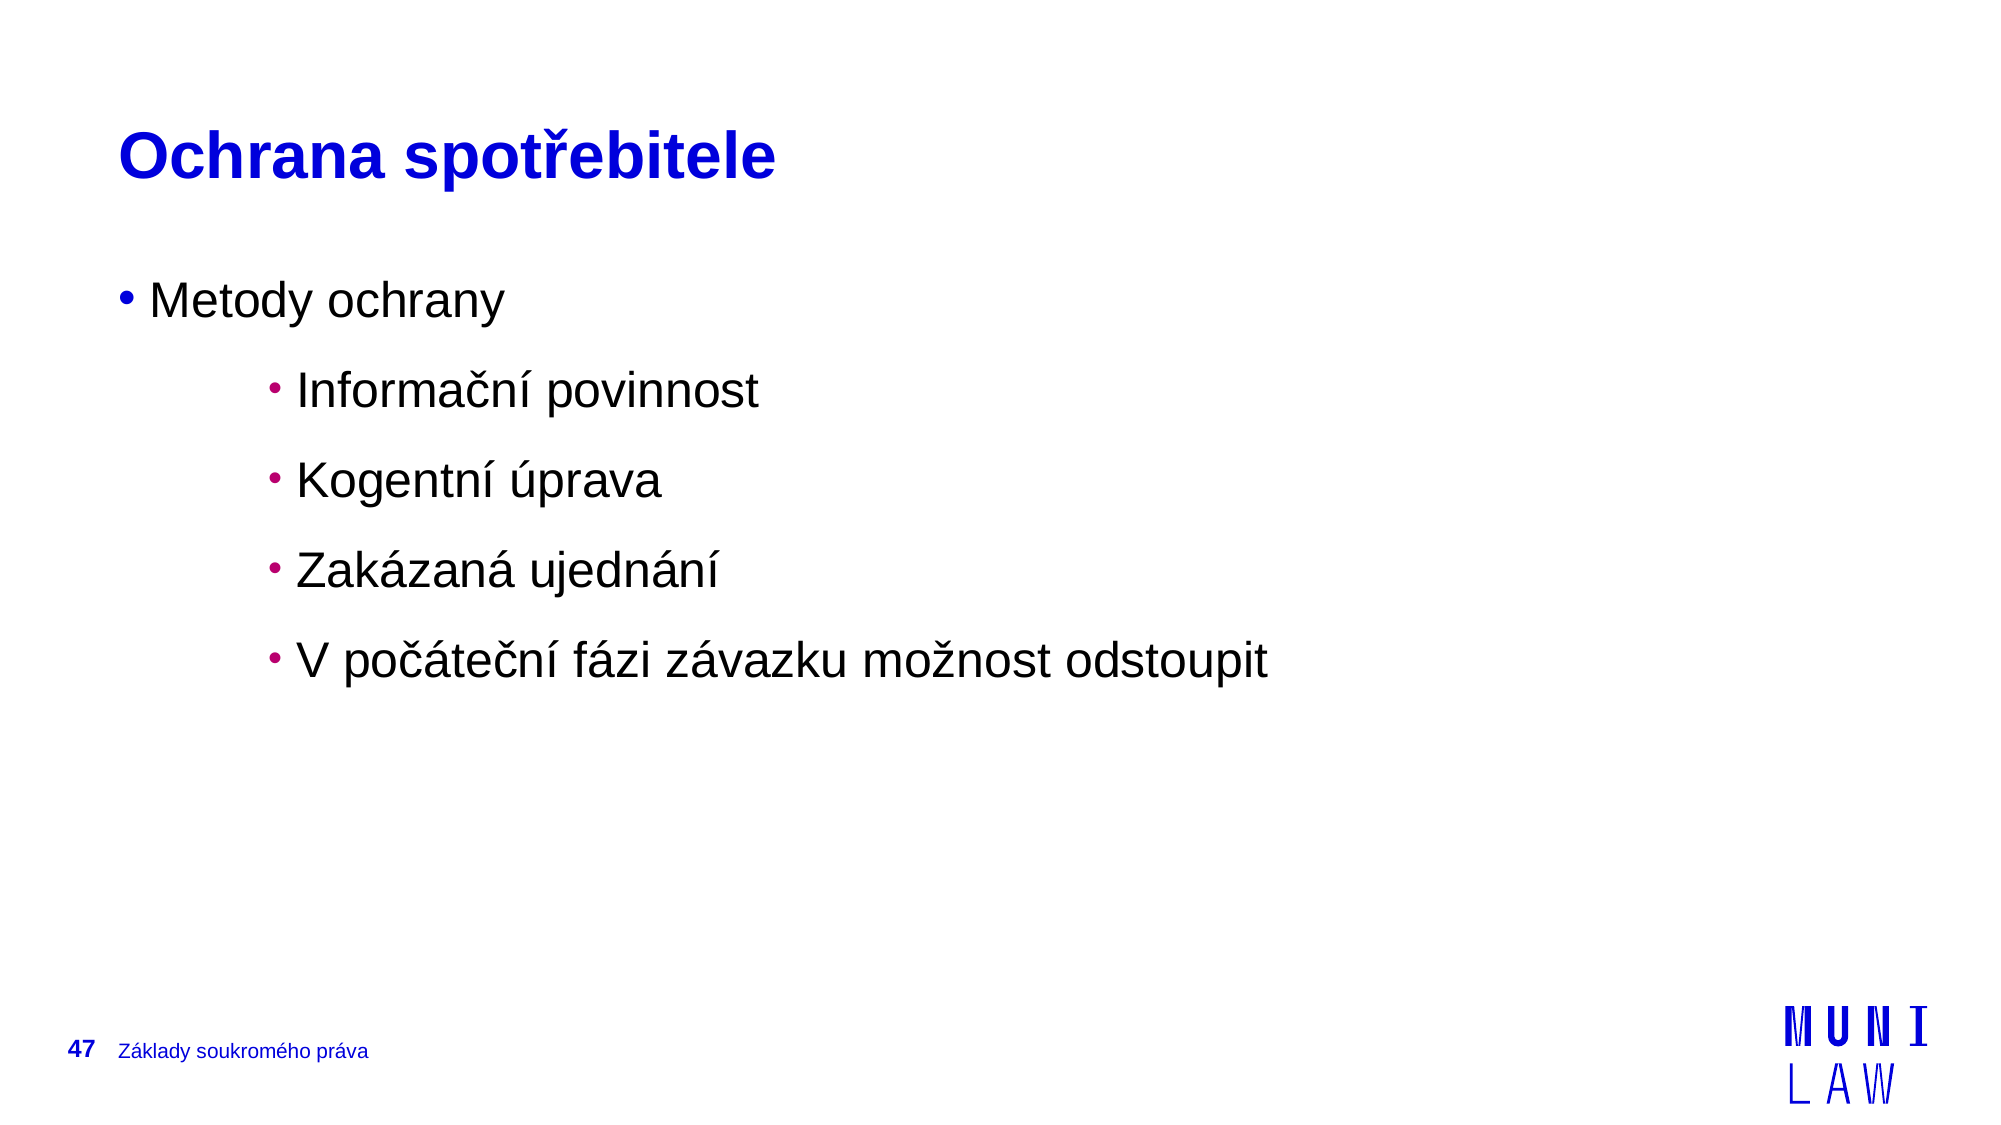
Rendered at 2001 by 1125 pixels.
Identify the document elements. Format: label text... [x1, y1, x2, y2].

list Metody ochrany Informační povinnost Kogentní úprava Zakázaná ujednání V počáteční fázi závazku možnost odstoupit [118, 237, 1883, 957]
footer Základy soukromého práva [119, 1021, 1418, 1063]
title Ochrana spotřebitele [118, 118, 1883, 193]
slide_number 47 [67, 1021, 119, 1063]
